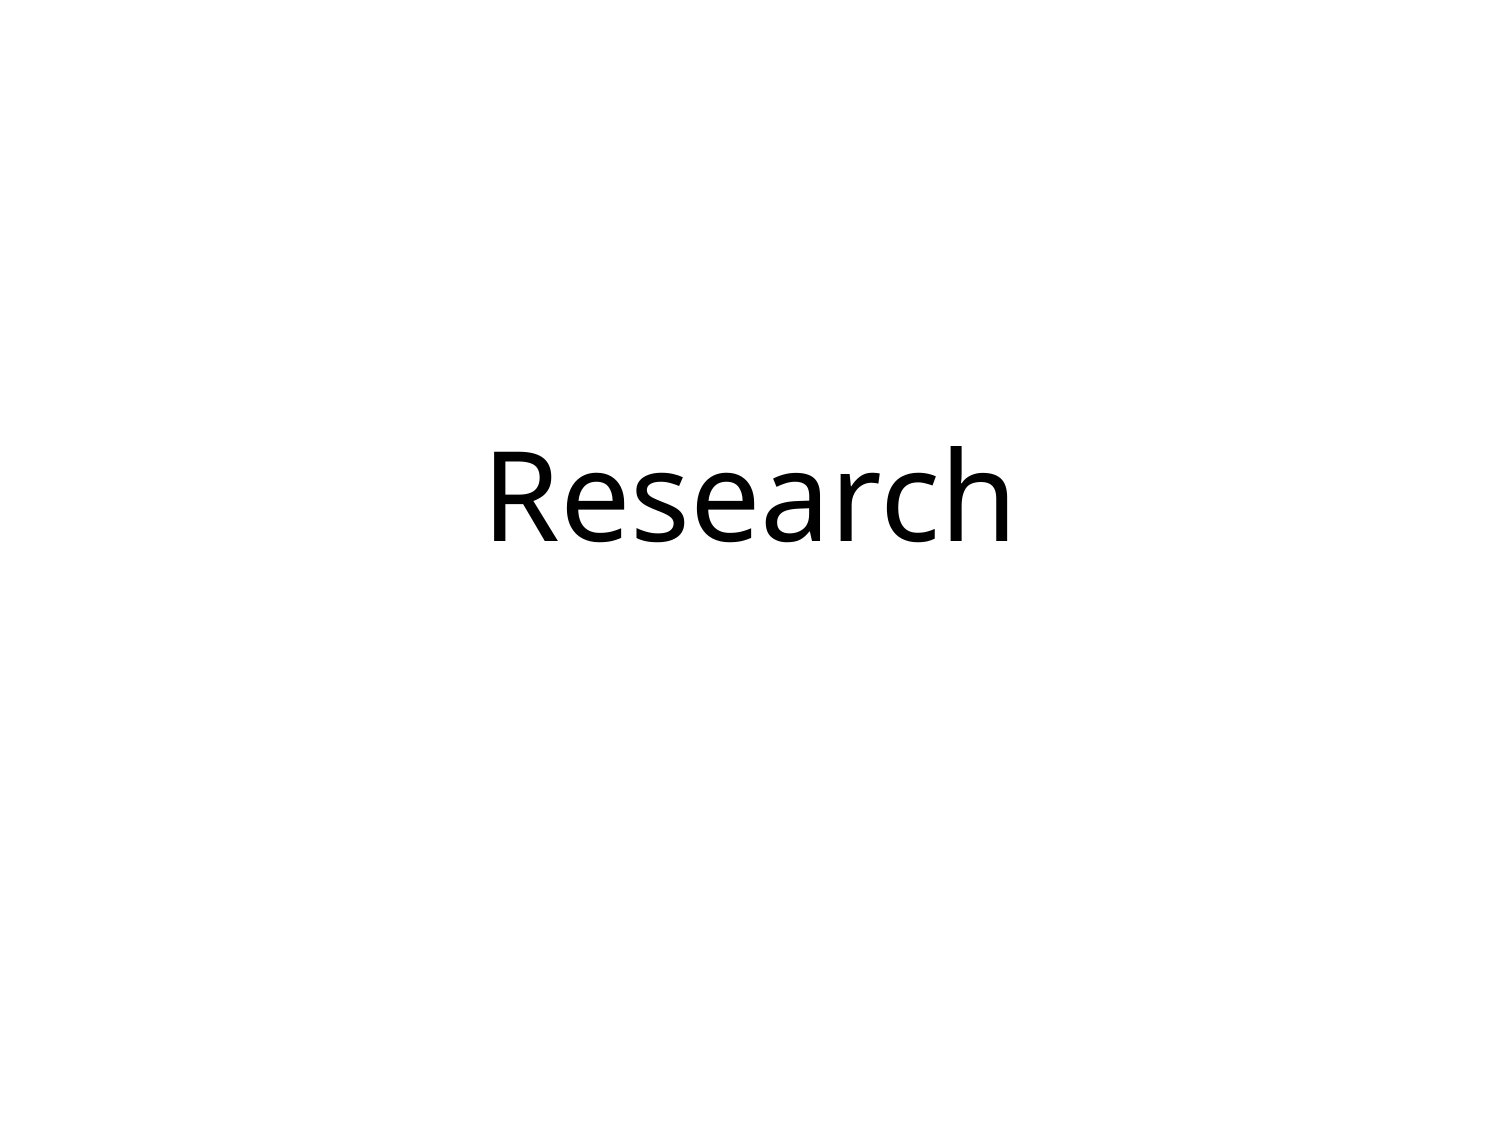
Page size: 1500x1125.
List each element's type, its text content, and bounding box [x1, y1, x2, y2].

title Research [112, 184, 1388, 576]
